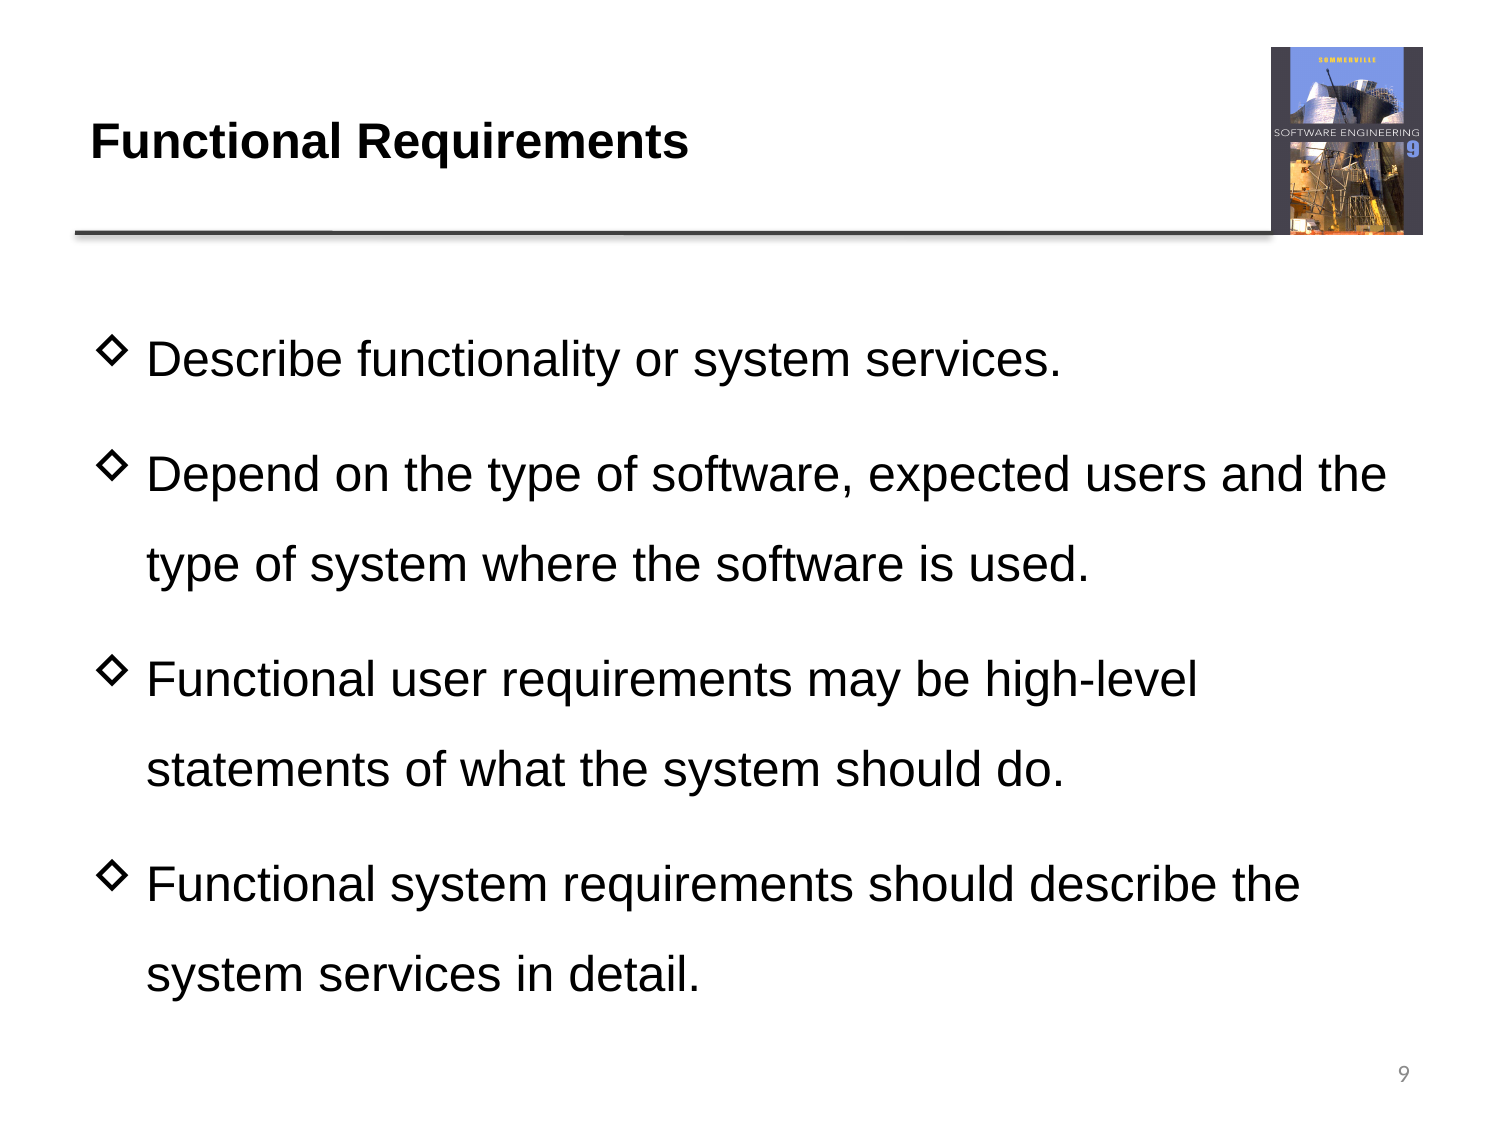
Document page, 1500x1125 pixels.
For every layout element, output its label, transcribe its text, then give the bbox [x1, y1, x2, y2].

slide_number 9 [1074, 1042, 1425, 1103]
list Describe functionality or system services. Depend on the type of software, expected users and the type of system where the software is used. Functional user requirements may be high-level statements of what the system should do. Functional system requirements should describe the system services in detail. [75, 288, 1425, 1032]
title Functional Requirements [74, 44, 1272, 233]
picture [1272, 47, 1423, 235]
